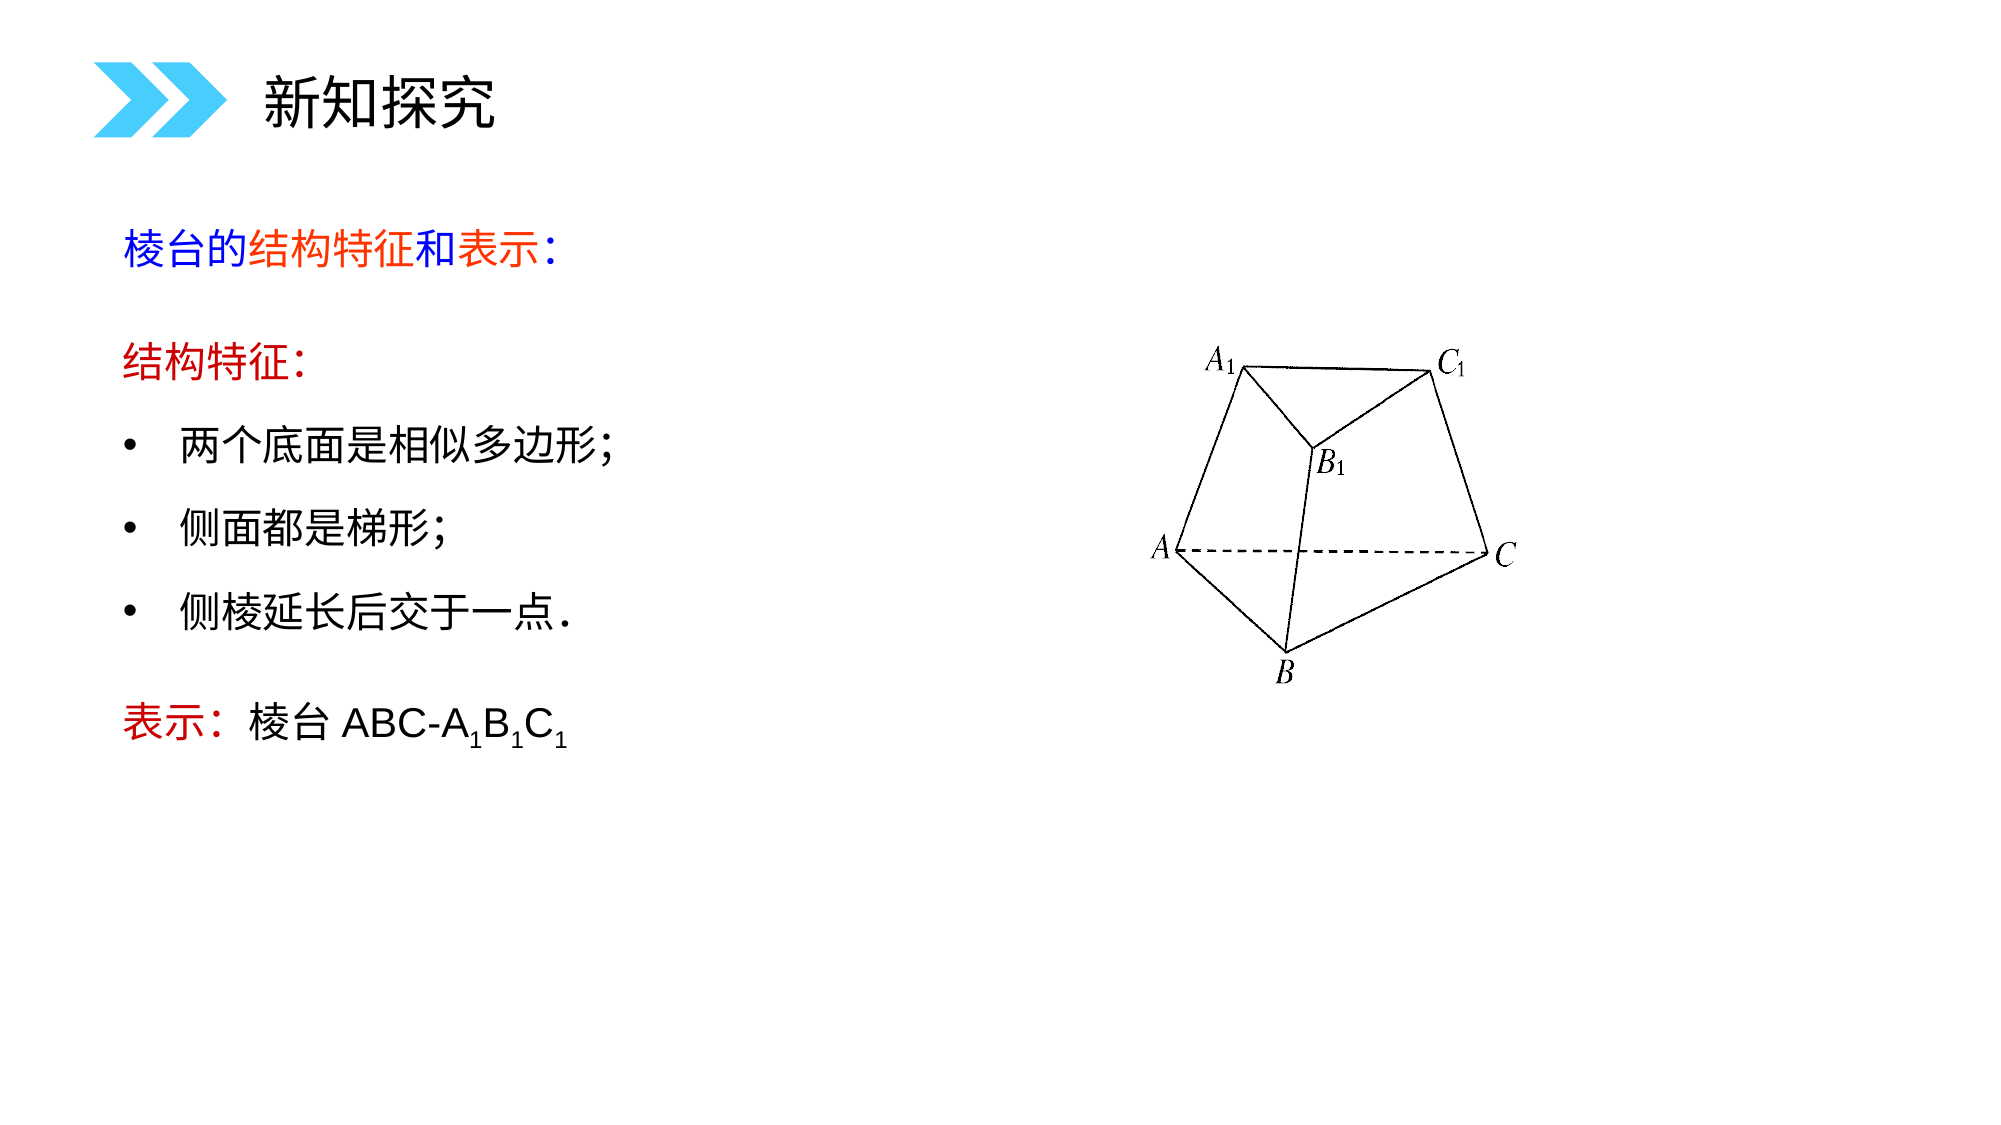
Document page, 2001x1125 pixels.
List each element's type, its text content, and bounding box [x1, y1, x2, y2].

title 棱台的结构特征和表示： [108, 202, 1459, 299]
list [1134, 331, 1535, 695]
text_box 新知探究 [248, 66, 1088, 137]
text_box 表示：棱台ABC-A1B1C1 [108, 694, 846, 825]
text_box 结构特征： 两个底面是相似多边形； 侧面都是梯形； 侧棱延长后交于一点． [108, 303, 934, 666]
